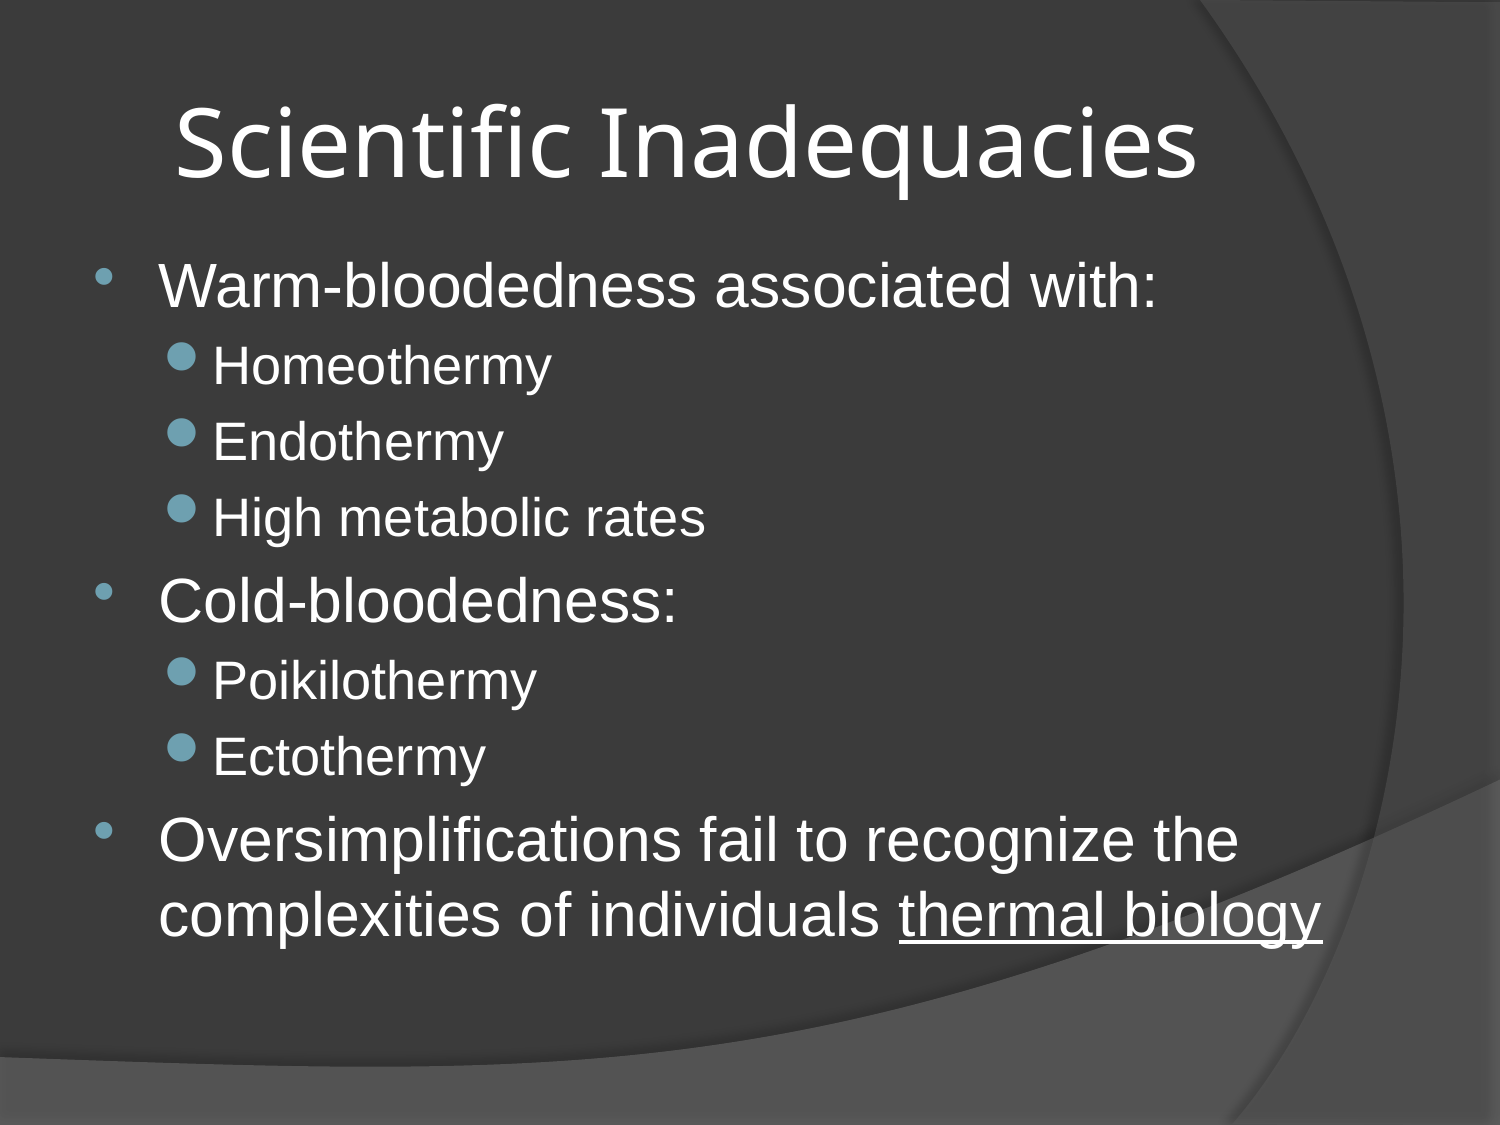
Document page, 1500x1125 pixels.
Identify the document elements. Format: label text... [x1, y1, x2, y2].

list Warm-bloodedness associated with: Homeothermy Endothermy High metabolic rates Cold-bloodedness: Poikilothermy Ectothermy Oversimplifications fail to recognize the complexities of individuals thermal biology [75, 237, 1425, 1000]
title Scientific Inadequacies [75, 45, 1300, 233]
